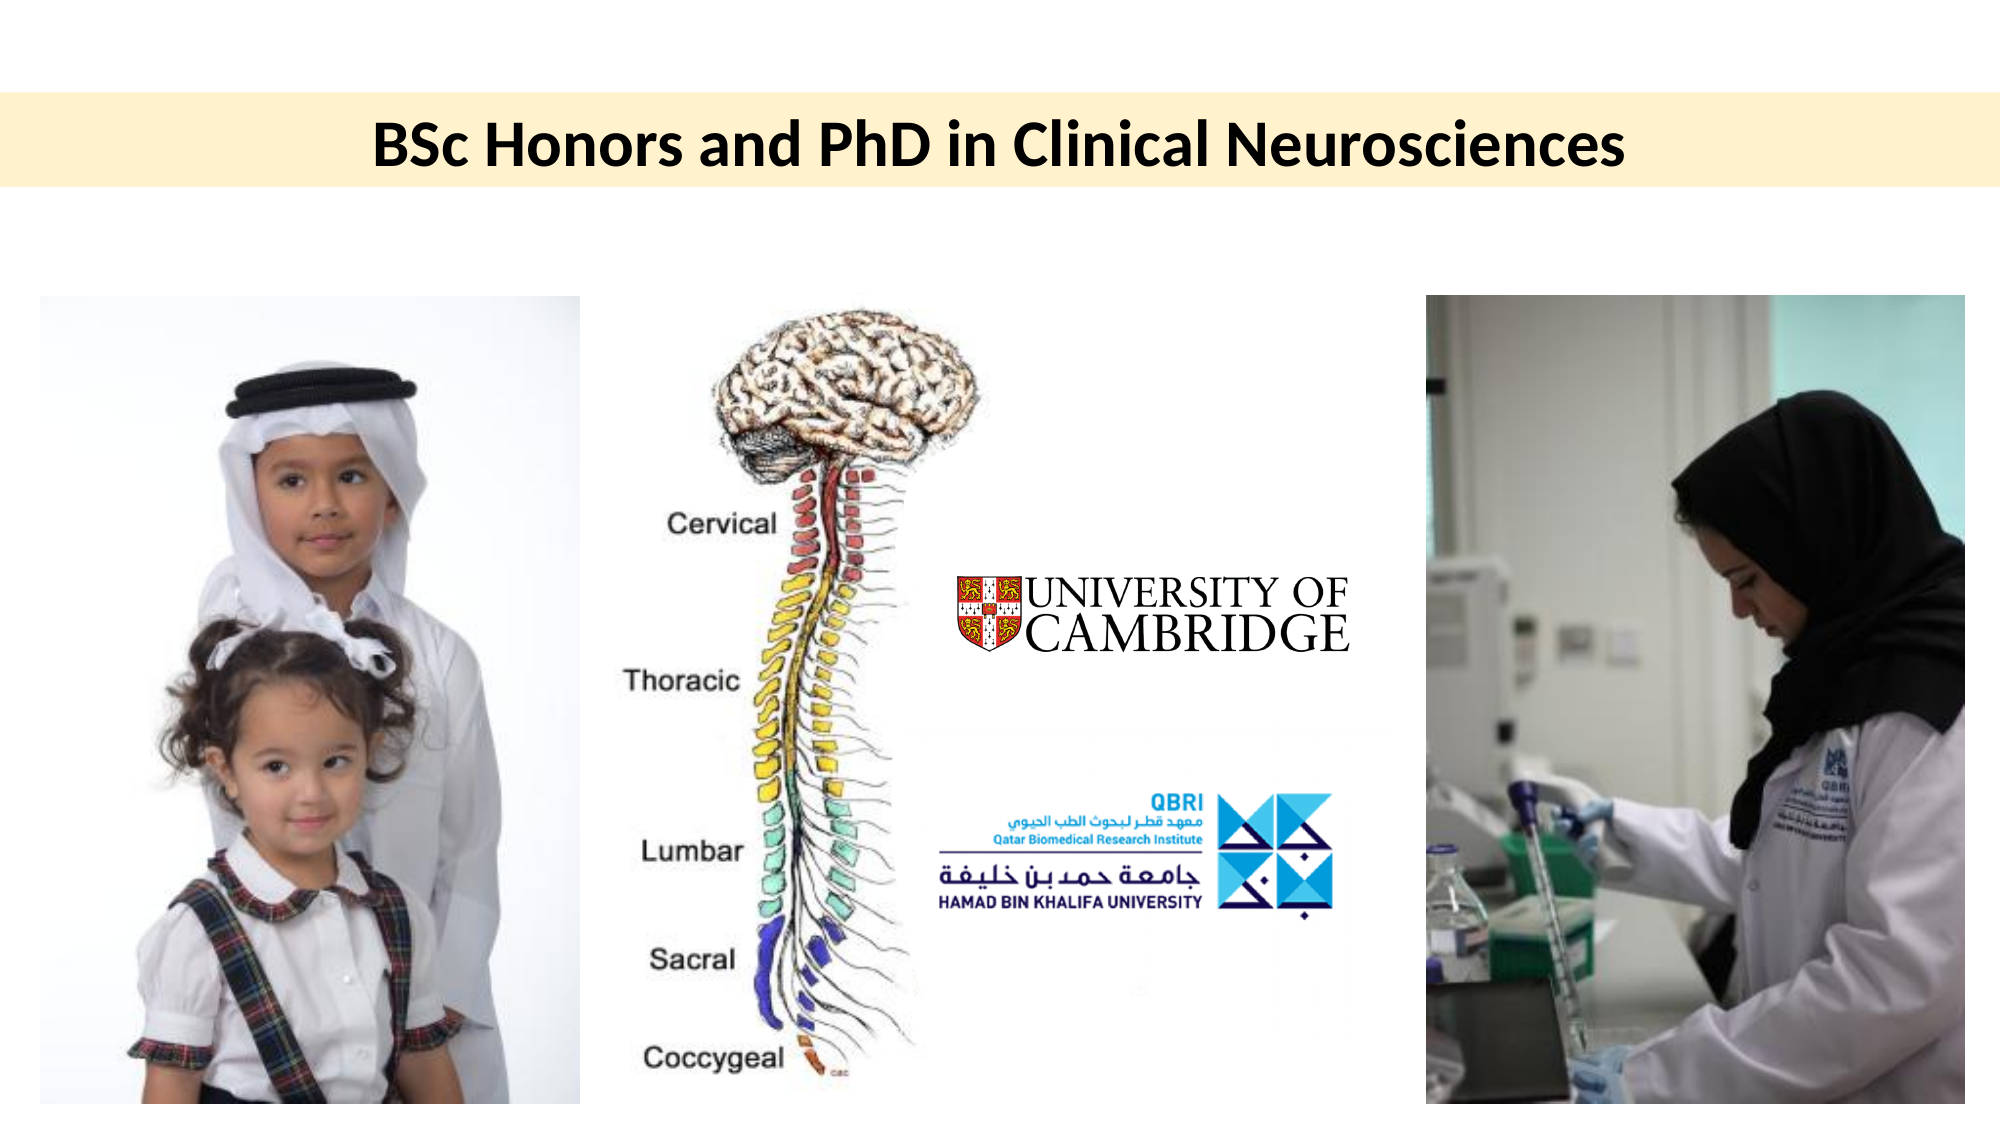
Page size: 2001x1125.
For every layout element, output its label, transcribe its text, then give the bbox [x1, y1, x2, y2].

picture [1426, 295, 1965, 1104]
text_box BSc Honors and PhD in Clinical Neurosciences [0, 92, 2000, 187]
picture [600, 278, 1402, 1104]
picture [40, 296, 580, 1104]
